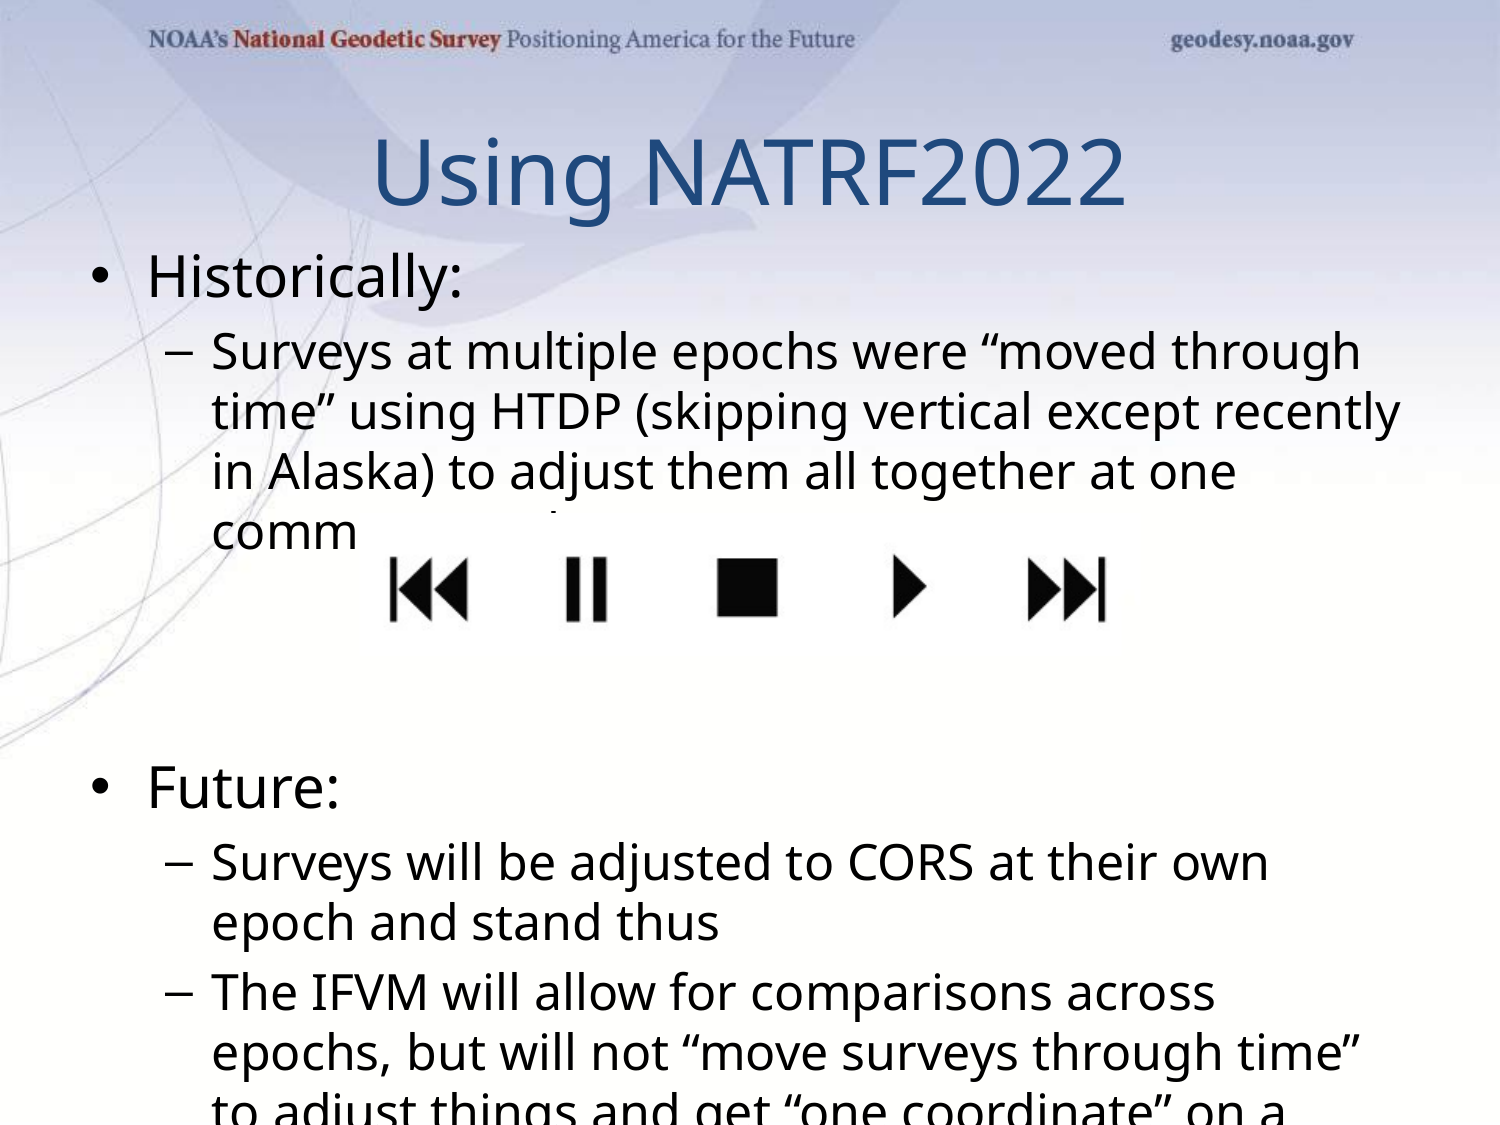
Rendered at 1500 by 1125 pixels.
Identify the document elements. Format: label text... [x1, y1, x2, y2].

list Historically: Surveys at multiple epochs were “moved through time” using HTDP (skipping vertical except recently in Alaska) to adjust them all together at one common epoch Future: Surveys will be adjusted to CORS at their own epoch and stand thus The IFVM will allow for comparisons across epochs, but will not “move surveys through time” to adjust things and get “one coordinate” on a point [75, 232, 1425, 937]
picture [0, 0, 1500, 1122]
title Using NATRF2022 [75, 75, 1425, 232]
